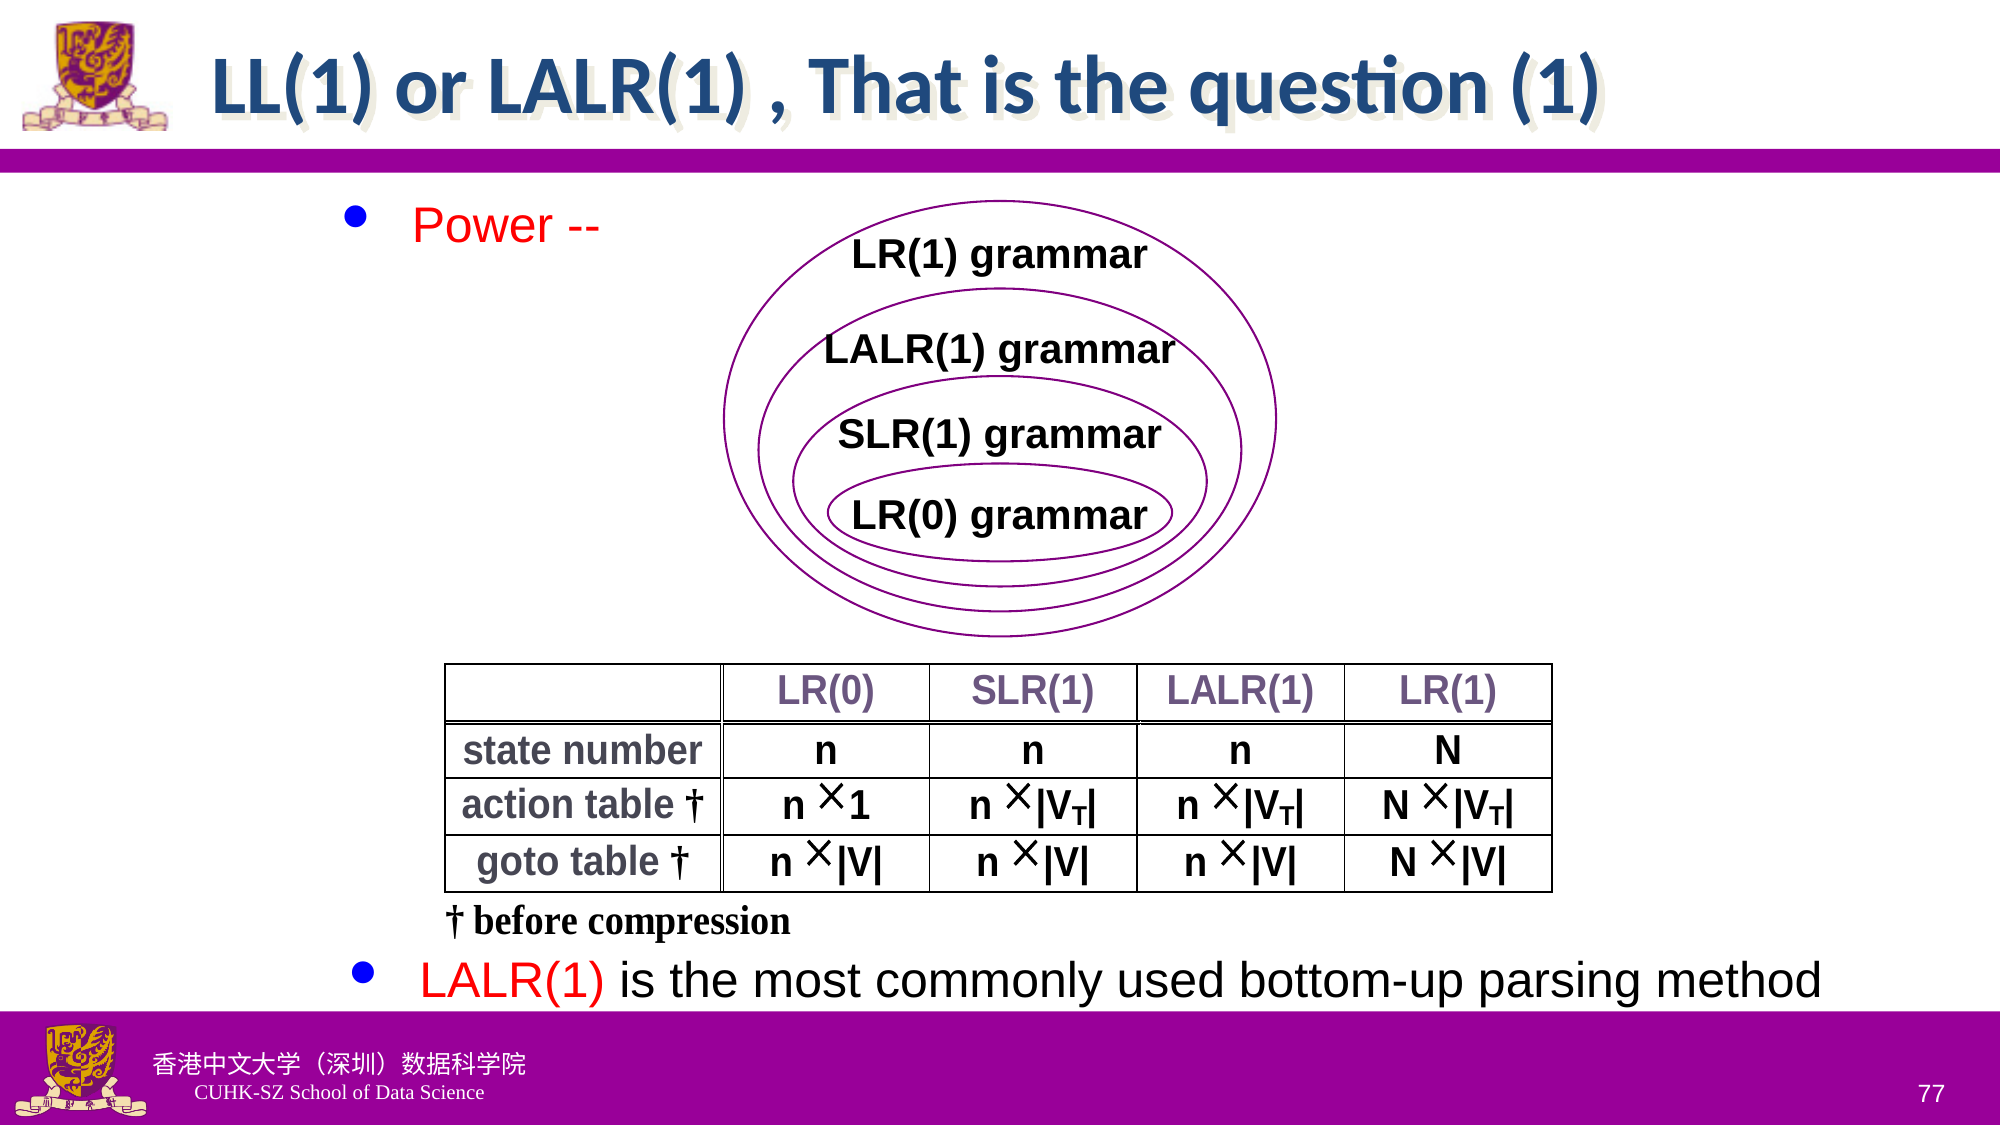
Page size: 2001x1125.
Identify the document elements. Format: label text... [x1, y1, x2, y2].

text_box LALR(1) is the most commonly used bottom-up parsing method [334, 952, 1853, 1015]
text_box Power -- [326, 196, 740, 259]
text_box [443, 662, 1661, 944]
picture [21, 20, 173, 131]
picture [14, 1023, 149, 1117]
title LL(1) or LALR(1) , That is the question (1) [195, 23, 1898, 138]
slide_number 77 [1493, 1070, 1961, 1125]
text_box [723, 200, 1277, 637]
